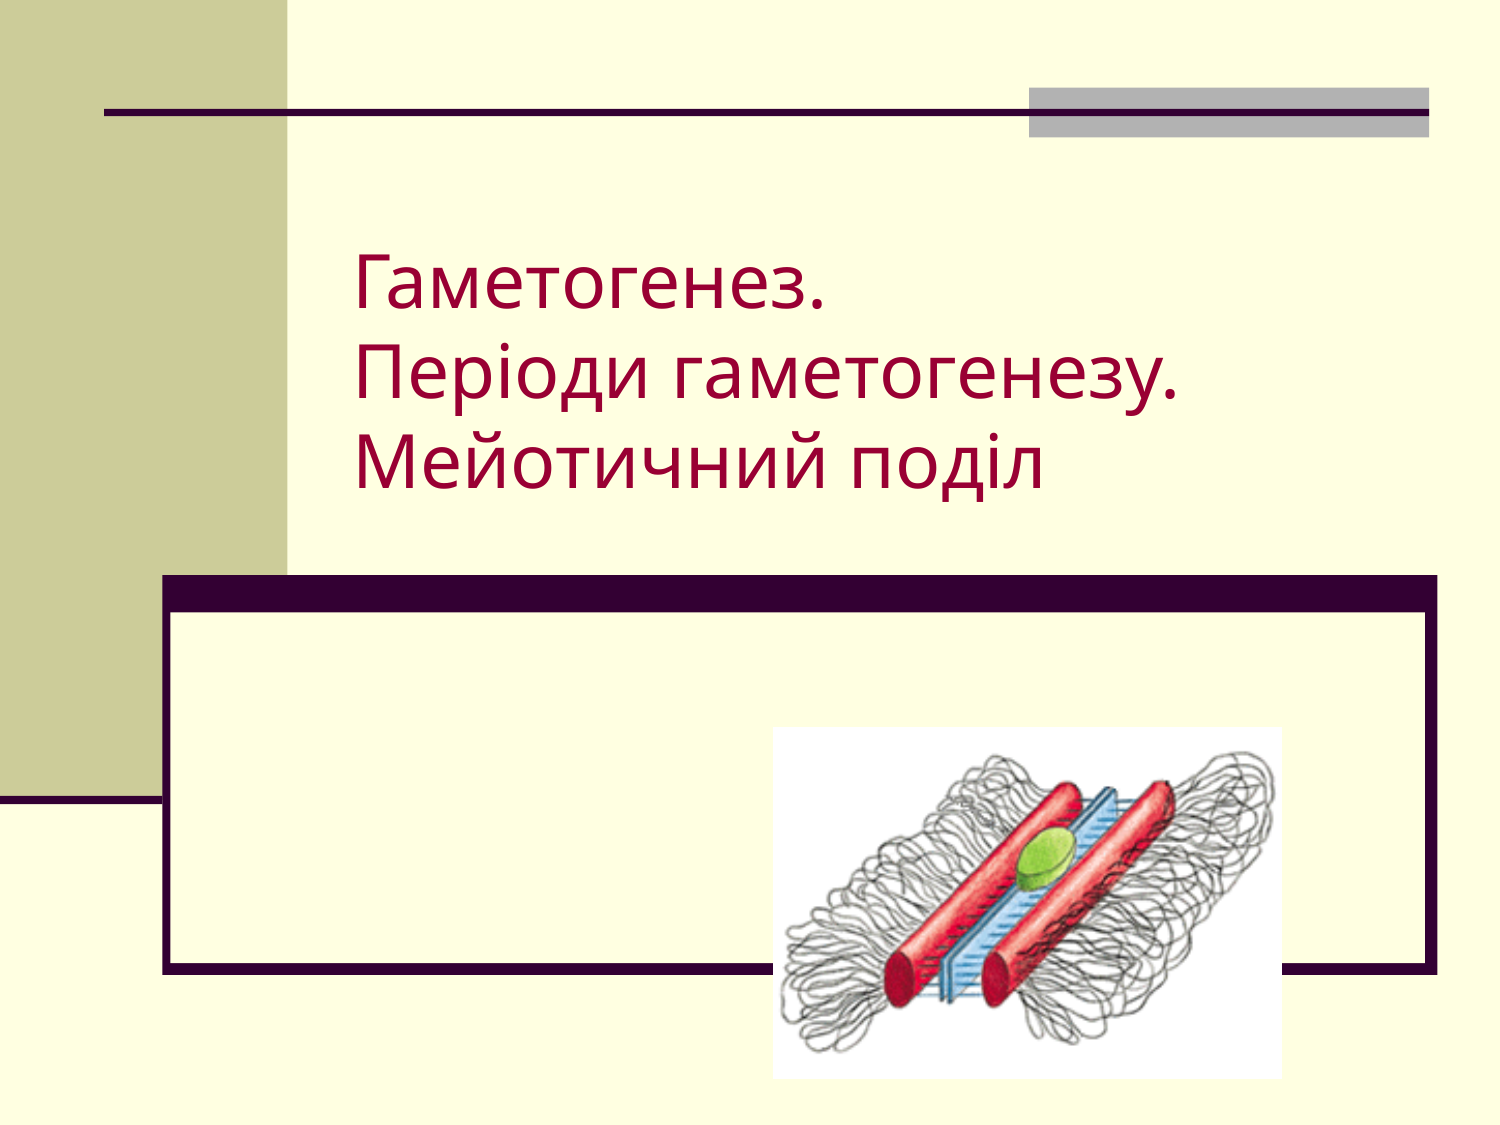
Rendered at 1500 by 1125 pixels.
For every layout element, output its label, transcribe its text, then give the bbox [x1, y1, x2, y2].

picture [773, 727, 1282, 1080]
title Гаметогенез. Періоди гаметогенезу. Мейотичний поділ [337, 187, 1425, 550]
